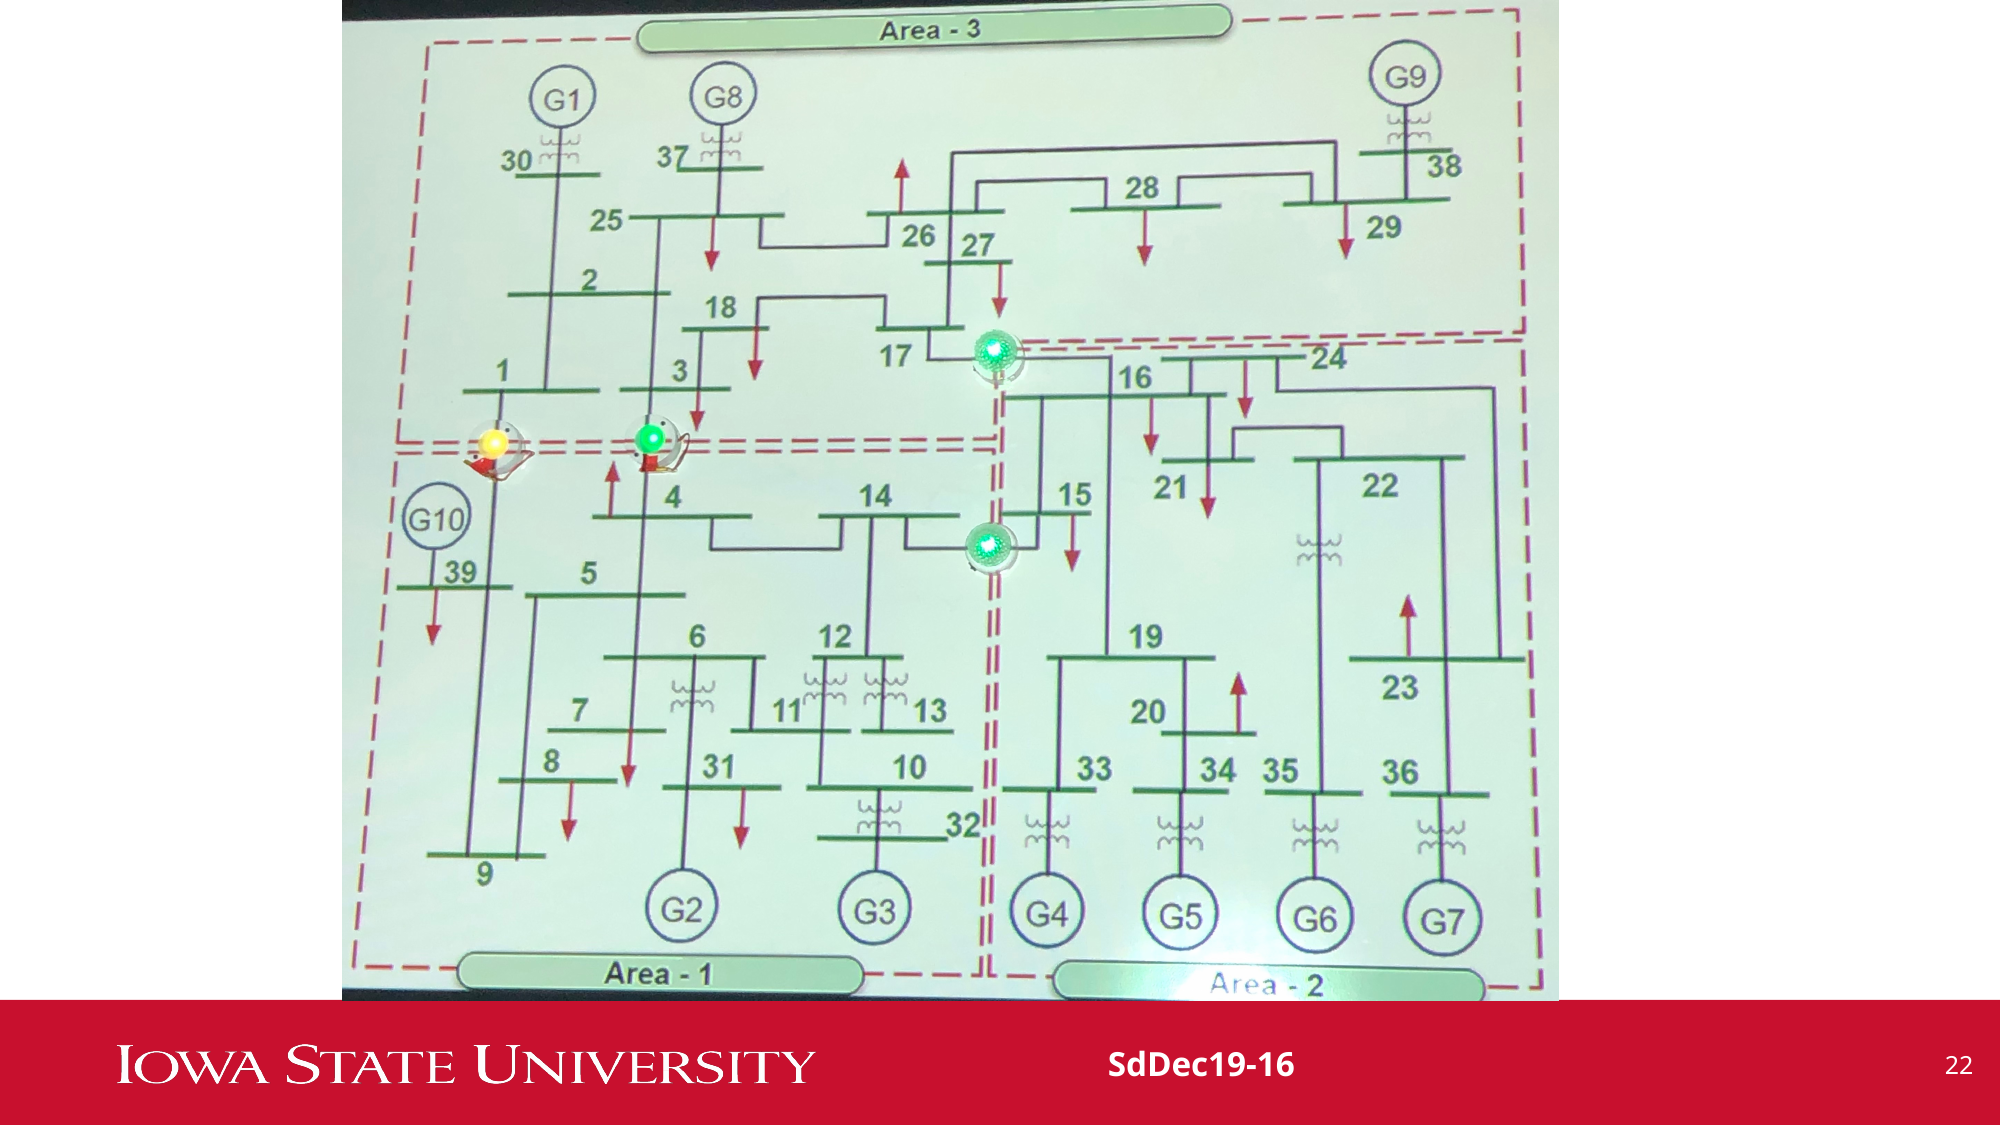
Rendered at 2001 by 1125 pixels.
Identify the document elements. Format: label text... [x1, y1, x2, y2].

footer SdDec19-16 [881, 1035, 1522, 1096]
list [342, 0, 1560, 1002]
slide_number 22 [1521, 1037, 1989, 1097]
picture [116, 1044, 817, 1088]
